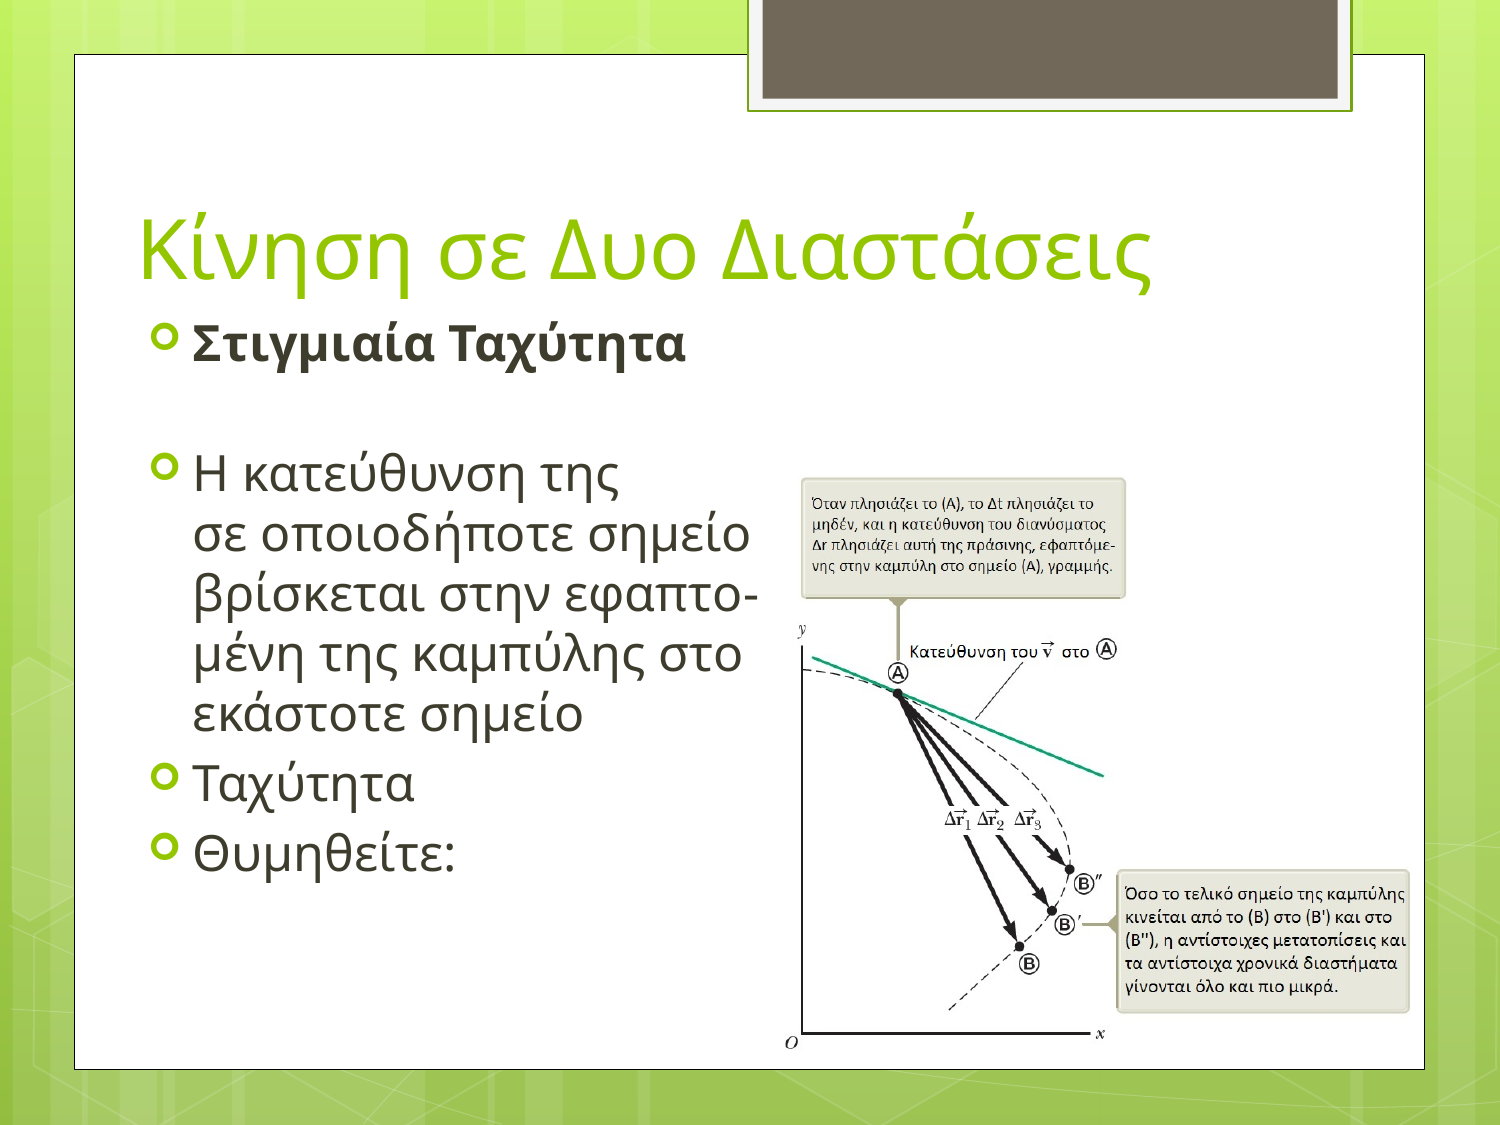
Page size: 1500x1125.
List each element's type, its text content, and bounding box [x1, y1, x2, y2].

title Κίνηση σε Δυο Διαστάσεις [121, 116, 1338, 304]
picture [757, 462, 1424, 1067]
